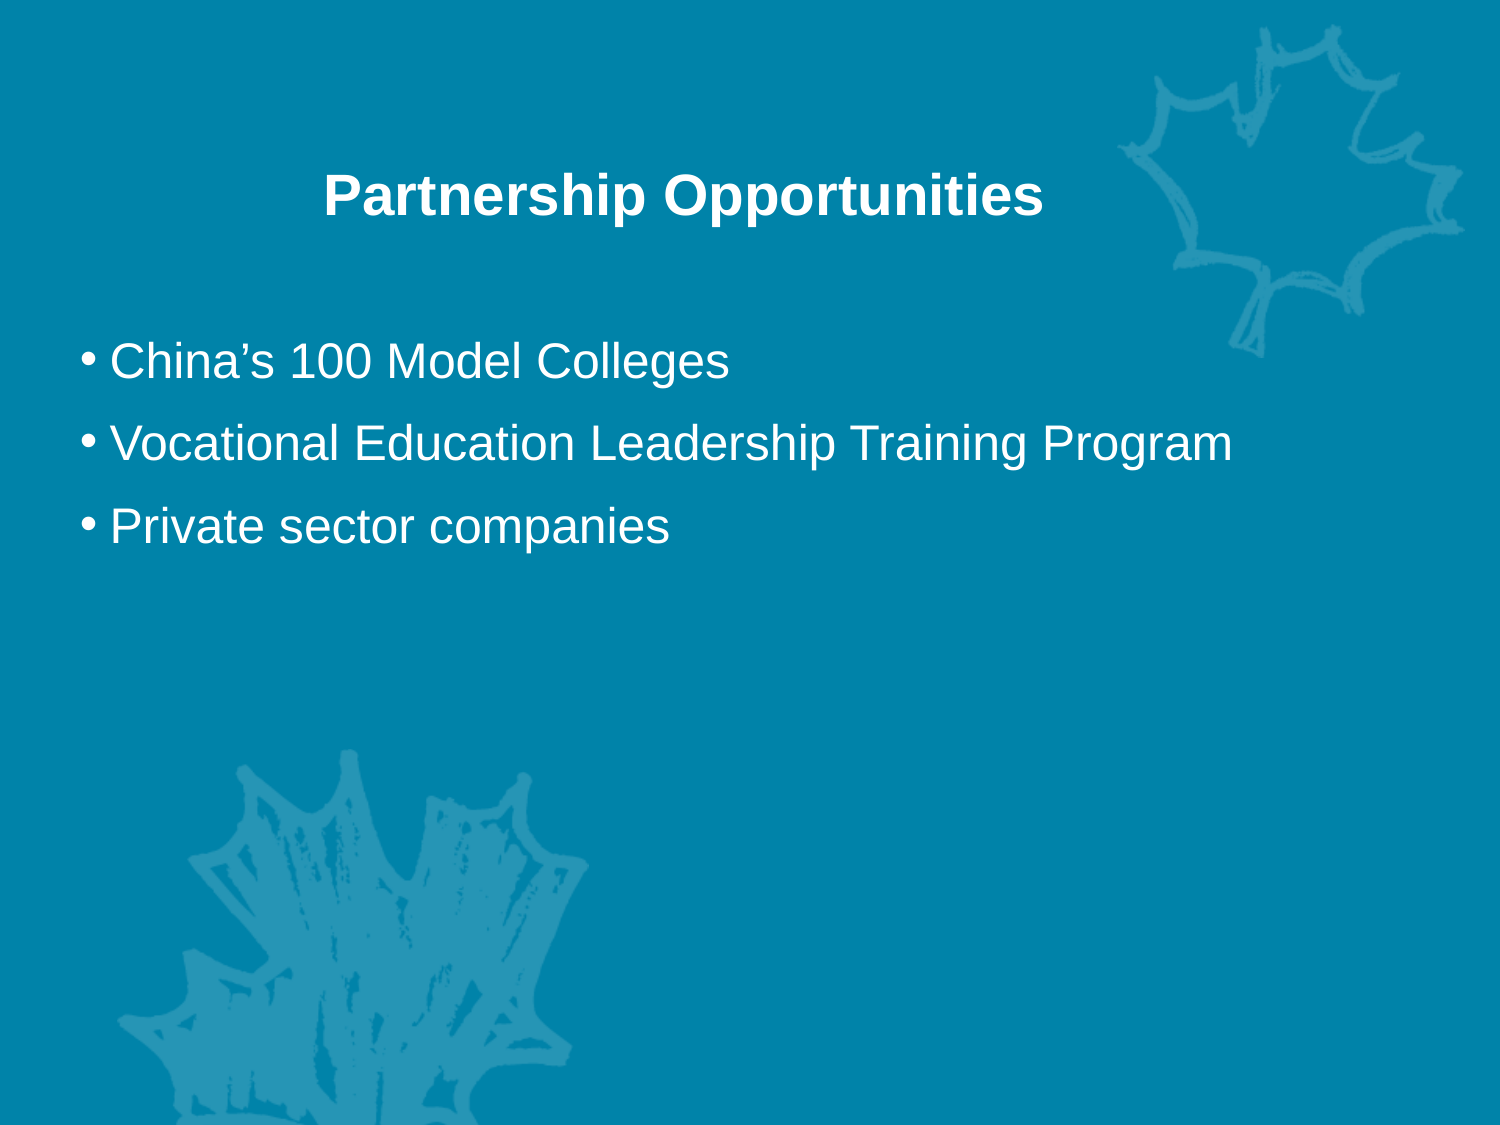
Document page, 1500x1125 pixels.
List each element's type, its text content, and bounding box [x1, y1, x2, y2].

picture [1122, 26, 1462, 357]
picture [118, 750, 588, 1125]
text_box Partnership Opportunities [150, 149, 1112, 235]
text_box China’s 100 Model Colleges Vocational Education Leadership Training Program Private sector companies [65, 335, 1436, 644]
